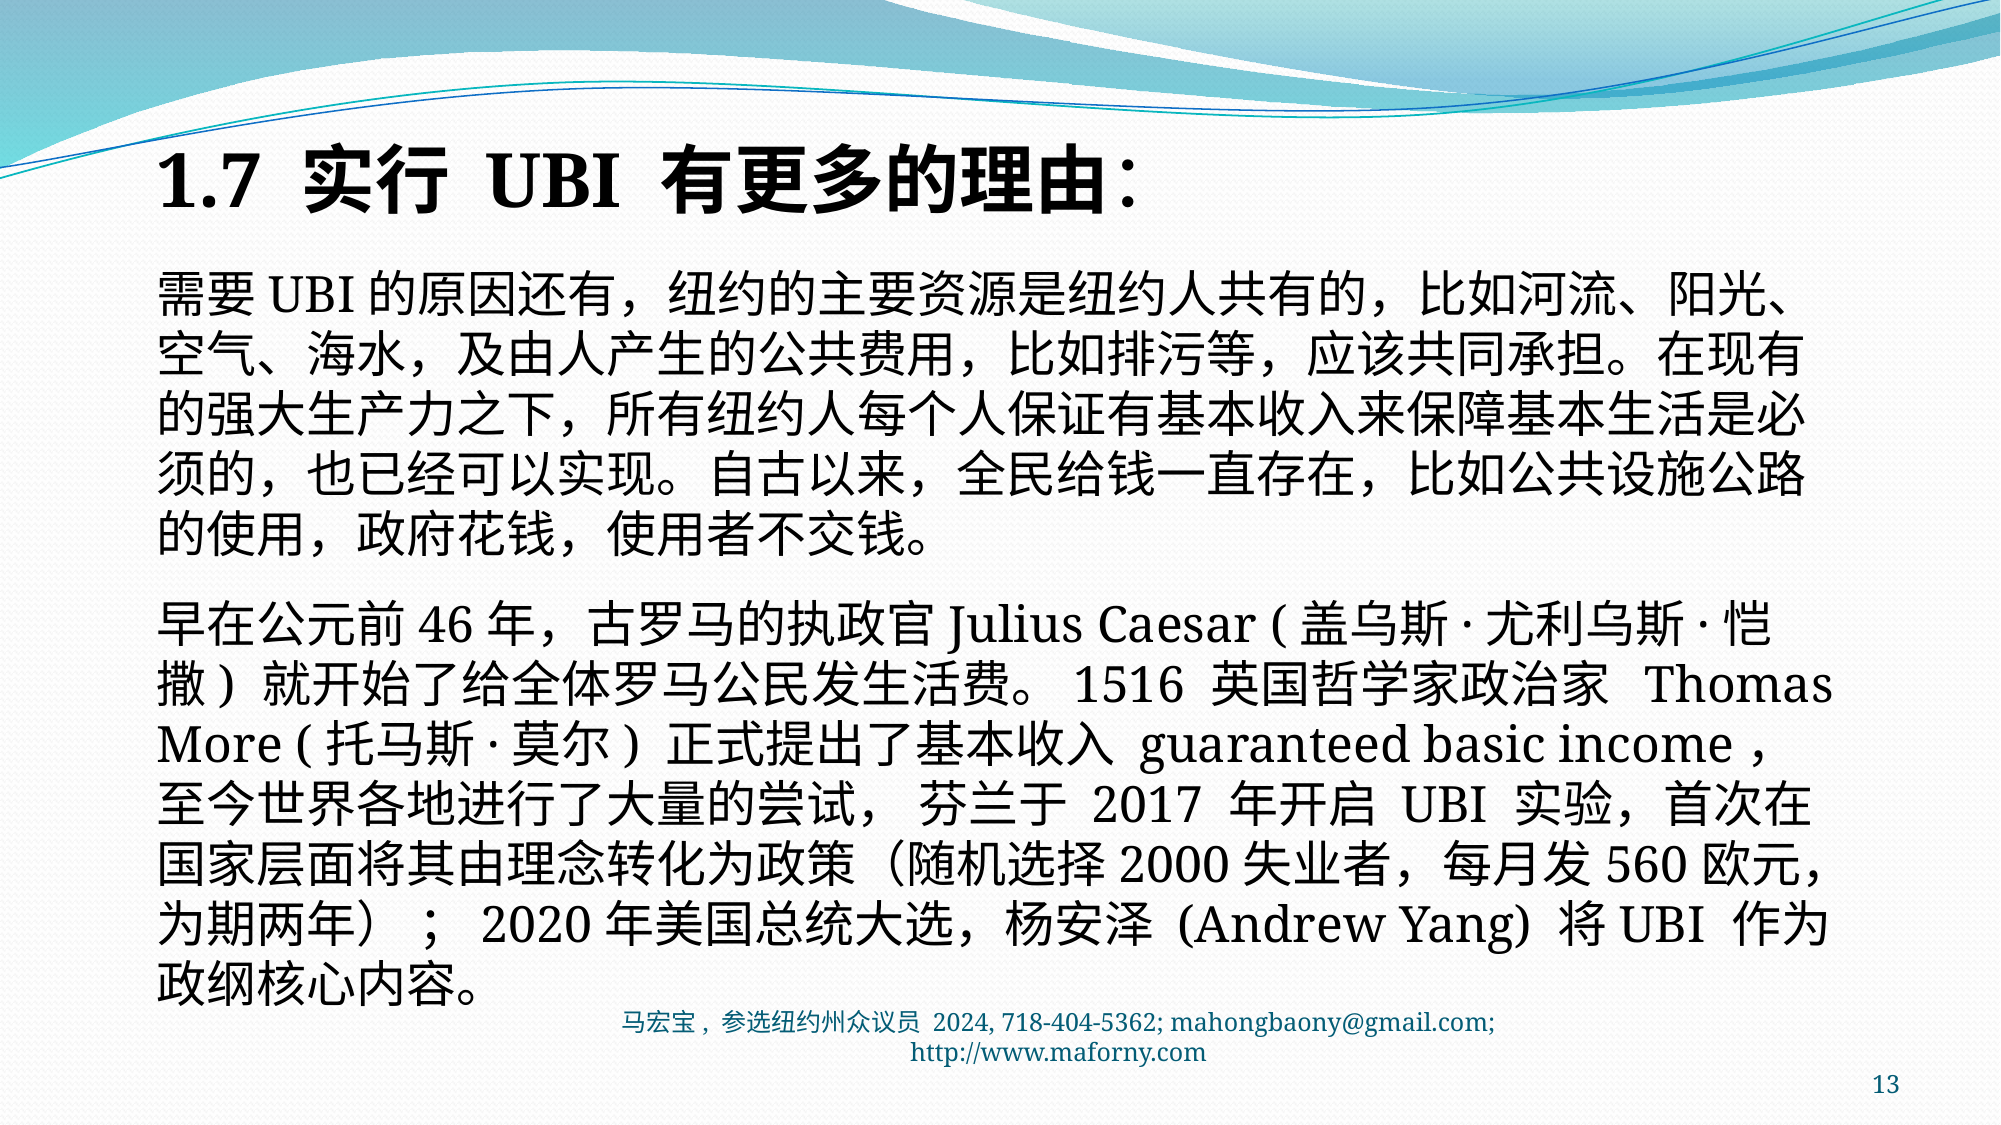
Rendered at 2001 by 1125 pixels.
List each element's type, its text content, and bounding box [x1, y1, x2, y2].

slide_number 13 [1733, 1042, 1900, 1103]
text_box 1.7 实行 UBI 有更多的理由： 需要UBI的原因还有，纽约的主要资源是纽约人共有的，比如河流、阳光、空气、海水，及由人产生的公共费用，比如排污等，应该共同承担。在现有的强大生产力之下，所有纽约人每个人保证有基本收入来保障基本生活是必须的，也已经可以实现。自古以来，全民给钱一直存在，比如公共设施公路的使用，政府花钱，使用者不交钱。 早在公元前46年，古罗马的执政官Julius Caesar (盖乌斯·尤利乌斯·恺撒) 就开始了给全体罗马公民发生活费。1516 英国哲学家政治家 Thomas More (托马斯·莫尔) 正式提出了基本收入 guaranteed basic income，至今世界各地进行了大量的尝试， 芬兰于 2017 年开启 UBI 实验，首次在国家层面将其由理念转化为政策（随机选择2000失业者，每月发560欧元，为期两年） ；2020年美国总统大选，杨安泽 (Andrew Yang) 将UBI 作为政纲核心内容。 [142, 125, 1852, 1020]
text_box 马宏宝, 参选纽约州众议员 2024, 718-404-5362; mahongbaony@gmail.com; http://www.maforny.com [477, 1018, 1641, 1067]
